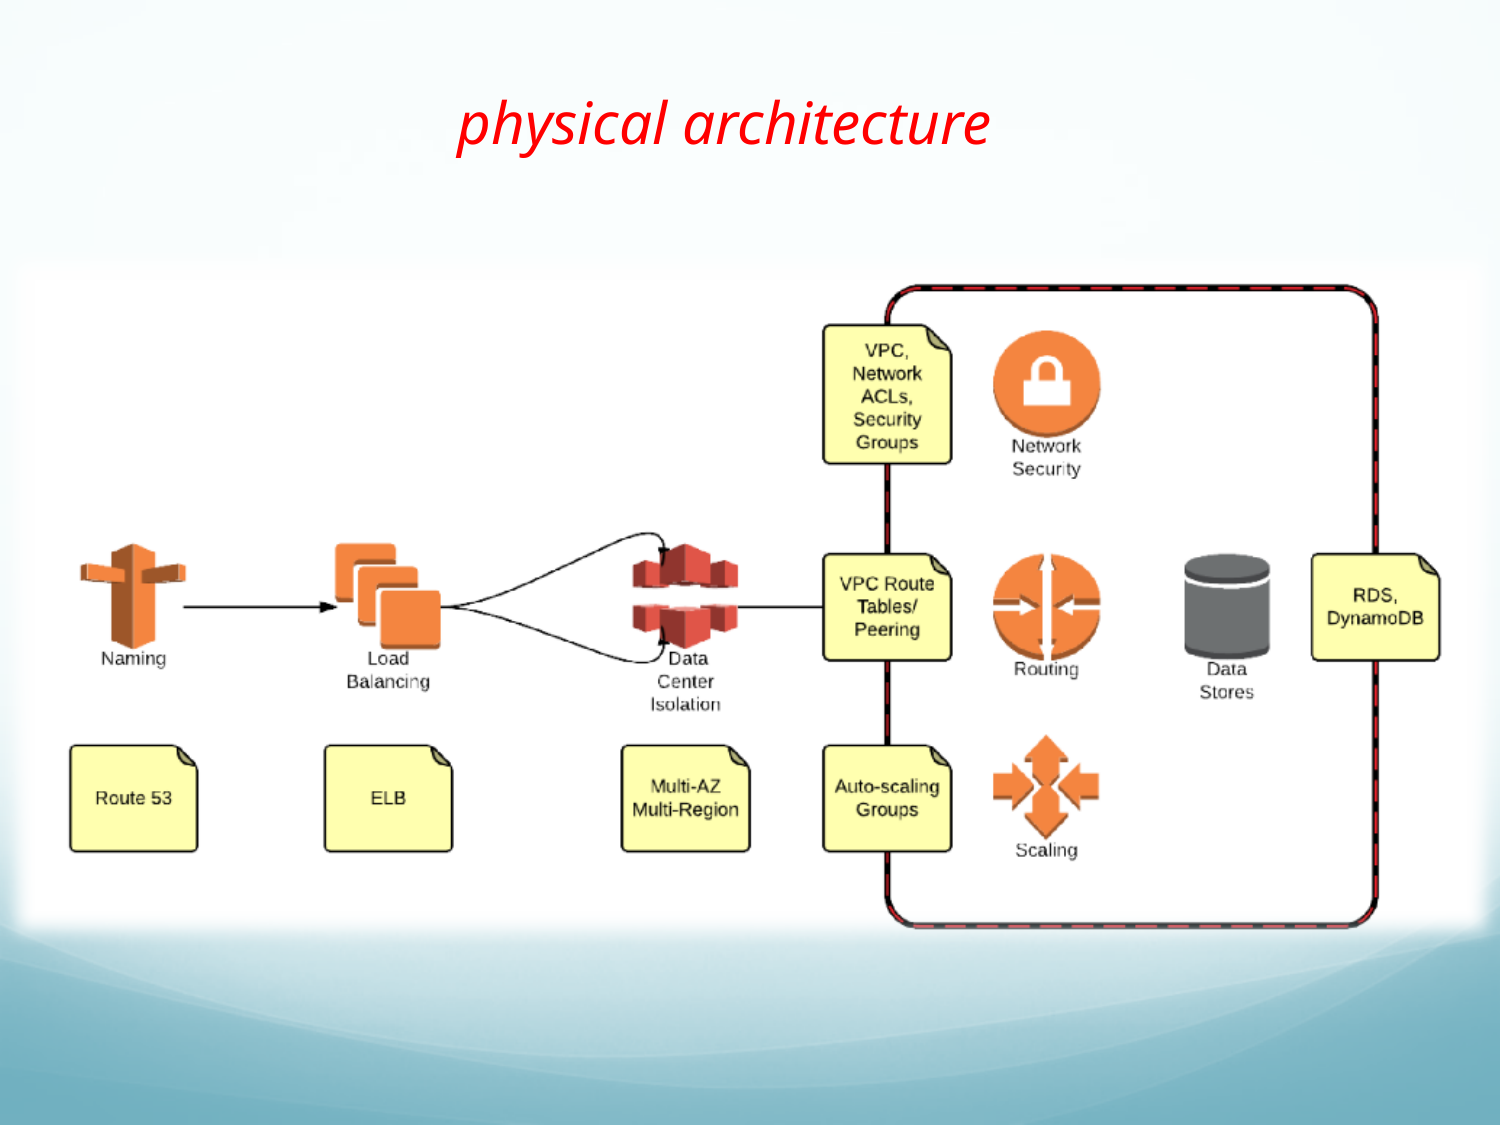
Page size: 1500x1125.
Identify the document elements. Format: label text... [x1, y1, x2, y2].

picture [0, 245, 1500, 947]
text_box physical architecture [443, 79, 1057, 164]
